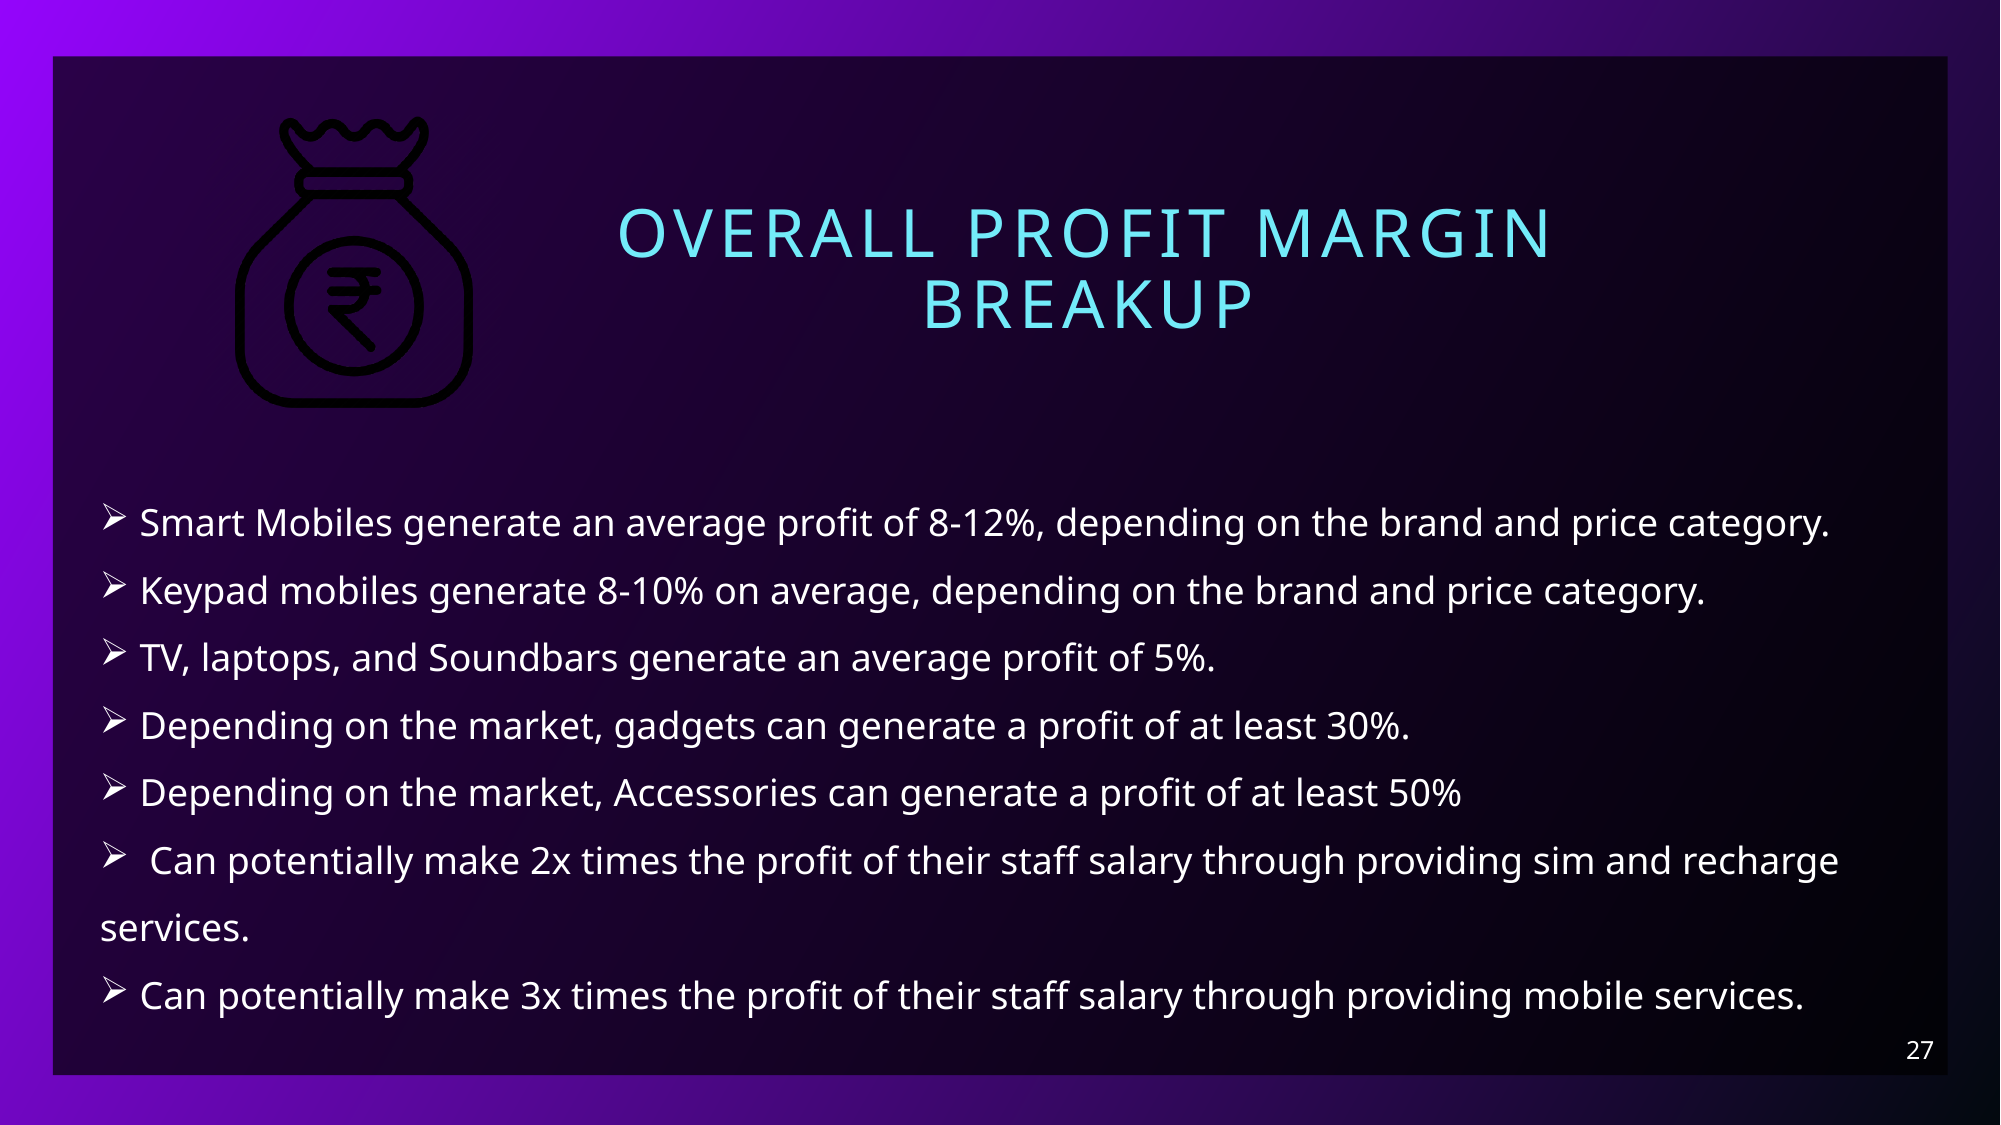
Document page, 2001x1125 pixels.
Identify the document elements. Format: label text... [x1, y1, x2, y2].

title Overall profit margin breakup [523, 108, 1653, 351]
picture [206, 115, 501, 410]
text_box Smart Mobiles generate an average profit of 8-12%, depending on the brand and price category. Keypad mobiles generate 8-10% on average, depending on the brand and price category. TV, laptops, and Soundbars generate an average profit of 5%. Depending on the market, gadgets can generate a profit of at least 30%. Depending on the market, Accessories can generate a profit of at least 50% Can potentially make 2x times the profit of their staff salary through providing sim and recharge services. Can potentially make 3x times the profit of their staff salary through providing mobile services. [85, 469, 1924, 1092]
slide_number 27 [1924, 1021, 1950, 1082]
